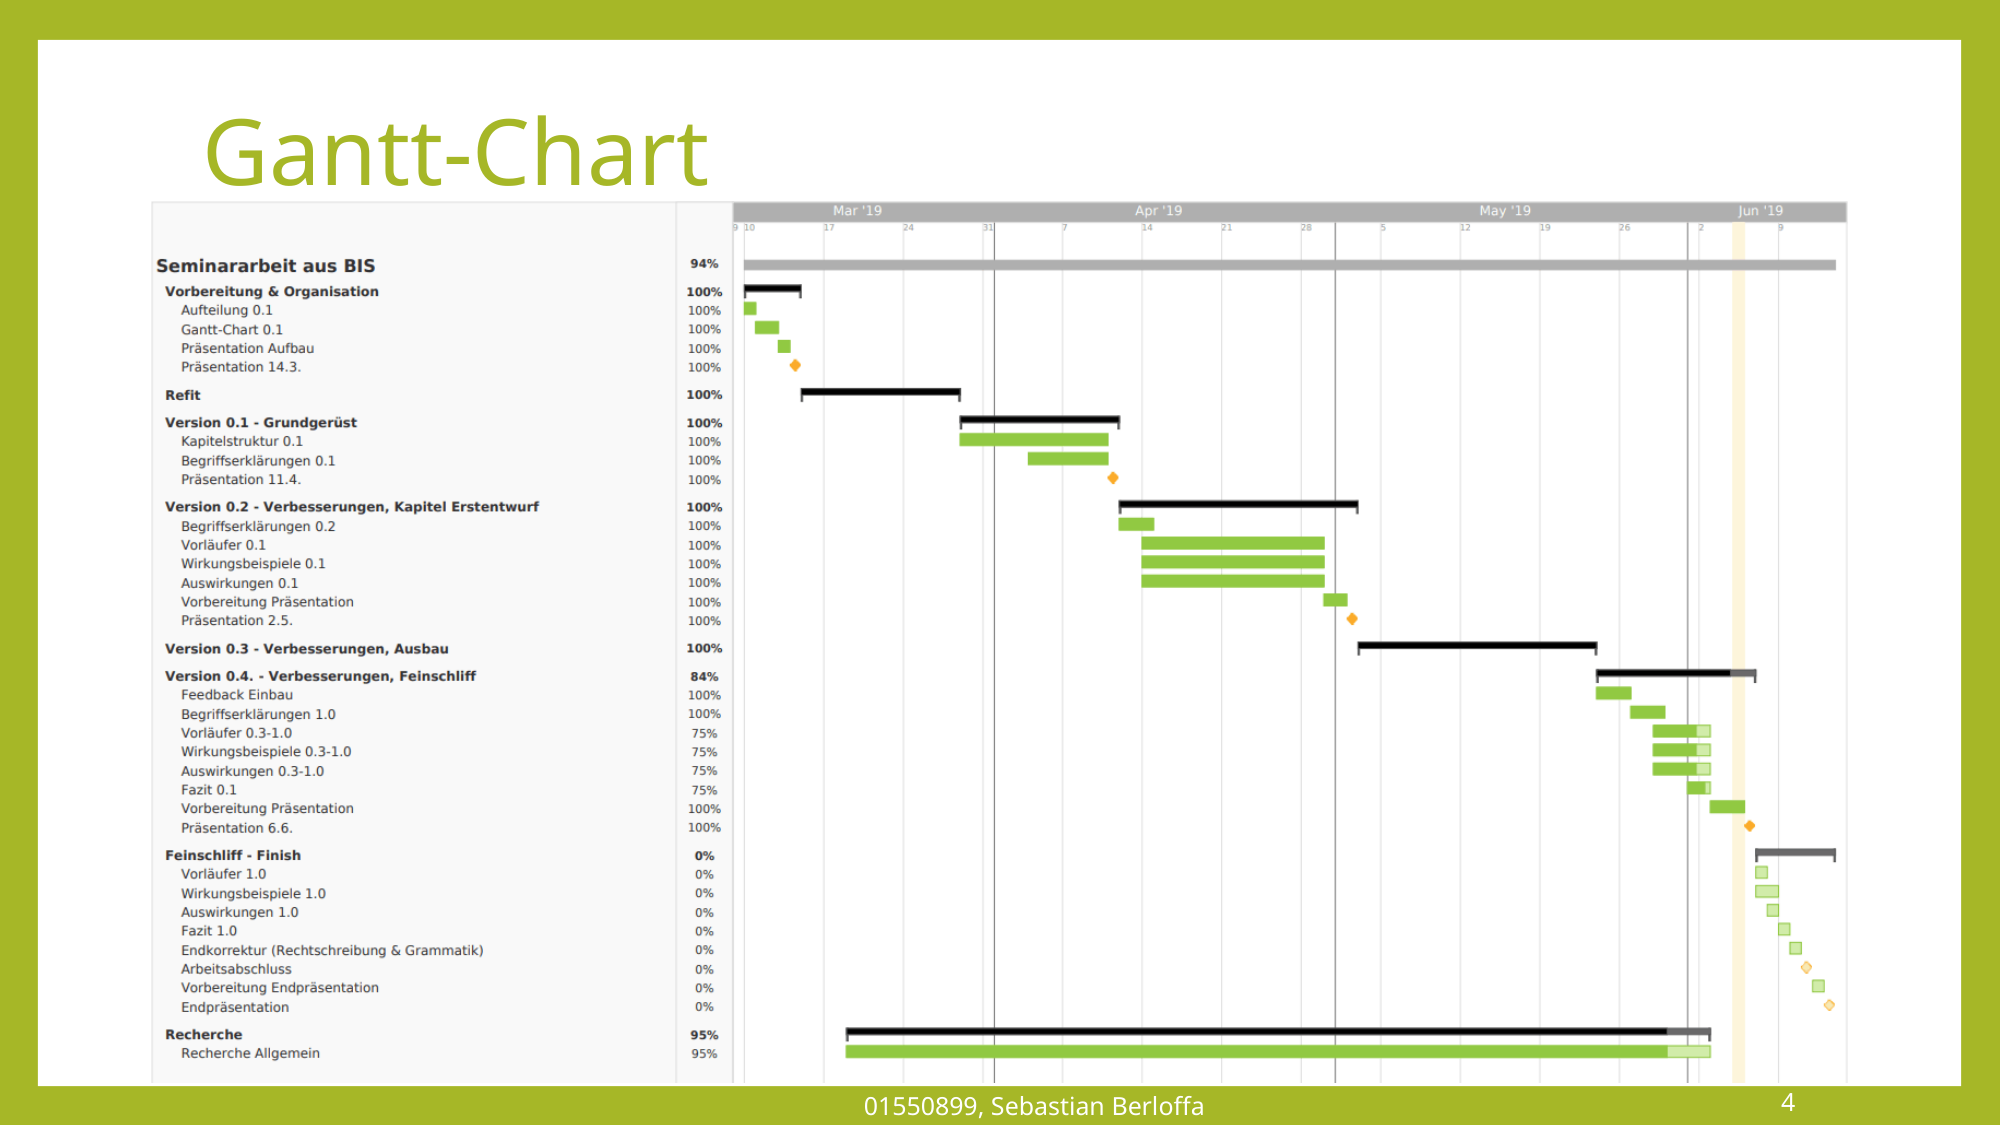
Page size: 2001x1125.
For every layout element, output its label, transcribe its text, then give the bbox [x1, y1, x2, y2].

slide_number 4 [1530, 1094, 1811, 1125]
title Gantt-Chart [187, 99, 1808, 199]
footer 01550899, Sebastian Berloffa [647, 1094, 1422, 1125]
picture [151, 200, 1849, 1083]
